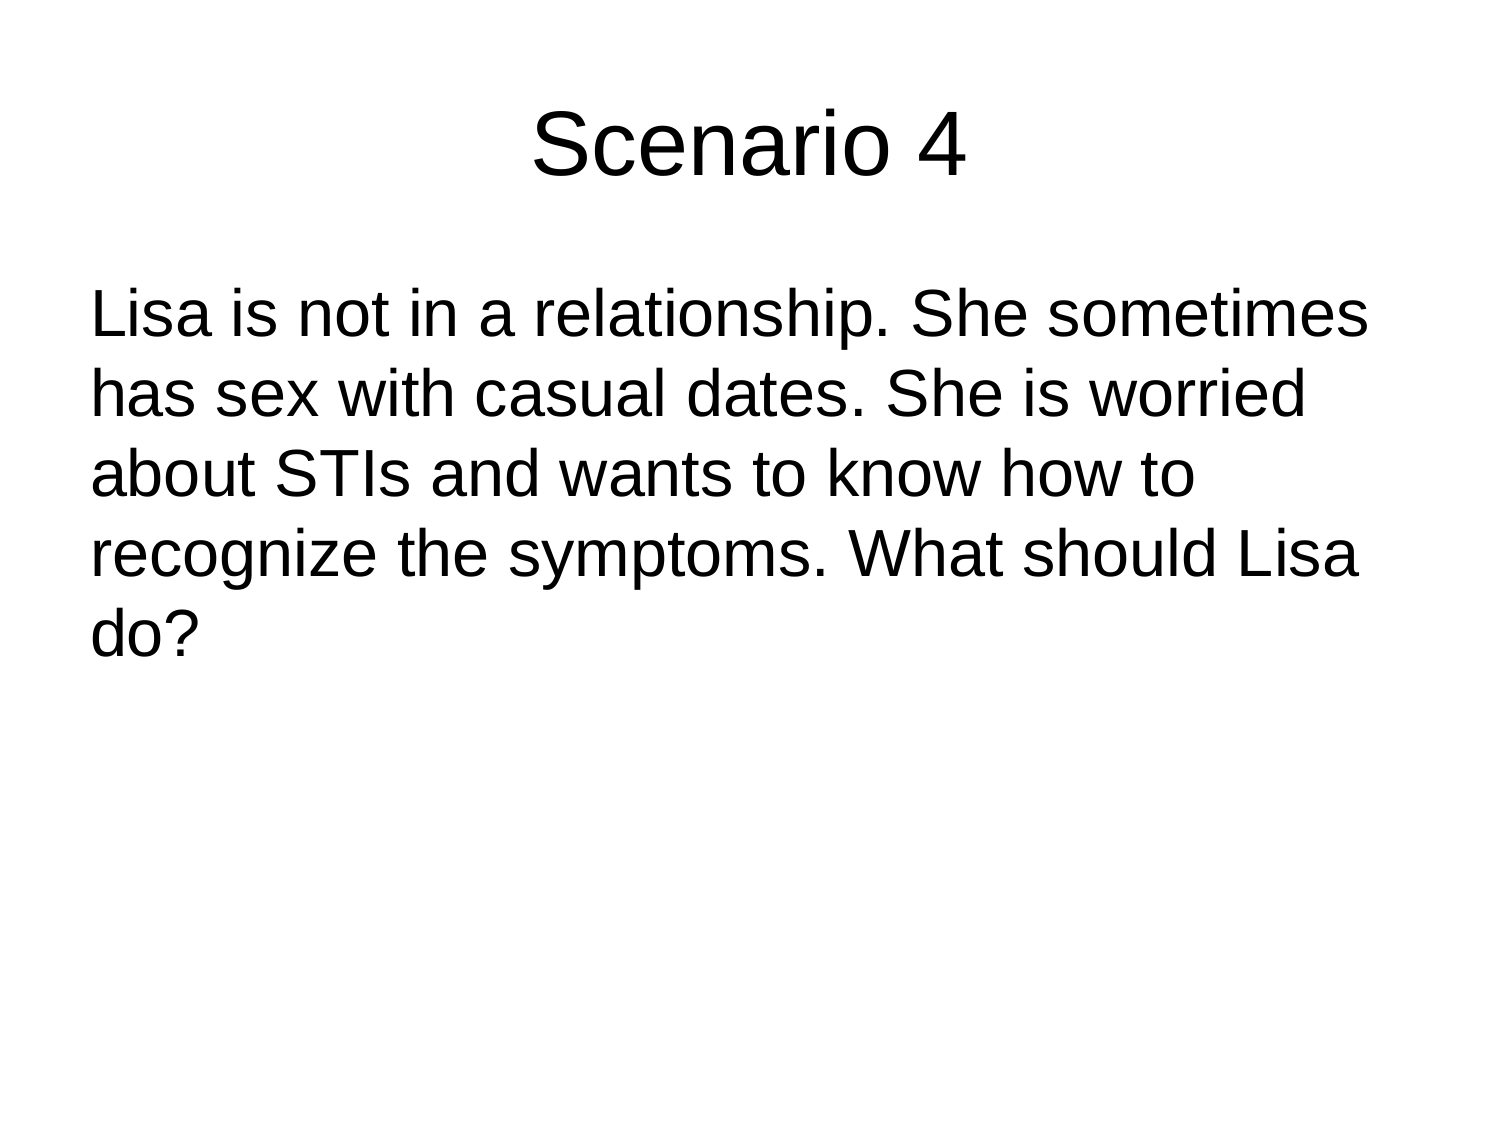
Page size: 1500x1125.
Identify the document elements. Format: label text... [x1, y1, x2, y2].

title Scenario 4 [75, 45, 1425, 233]
list Lisa is not in a relationship. She sometimes has sex with casual dates. She is worried about STIs and wants to know how to recognize the symptoms. What should Lisa do? [75, 262, 1425, 1005]
